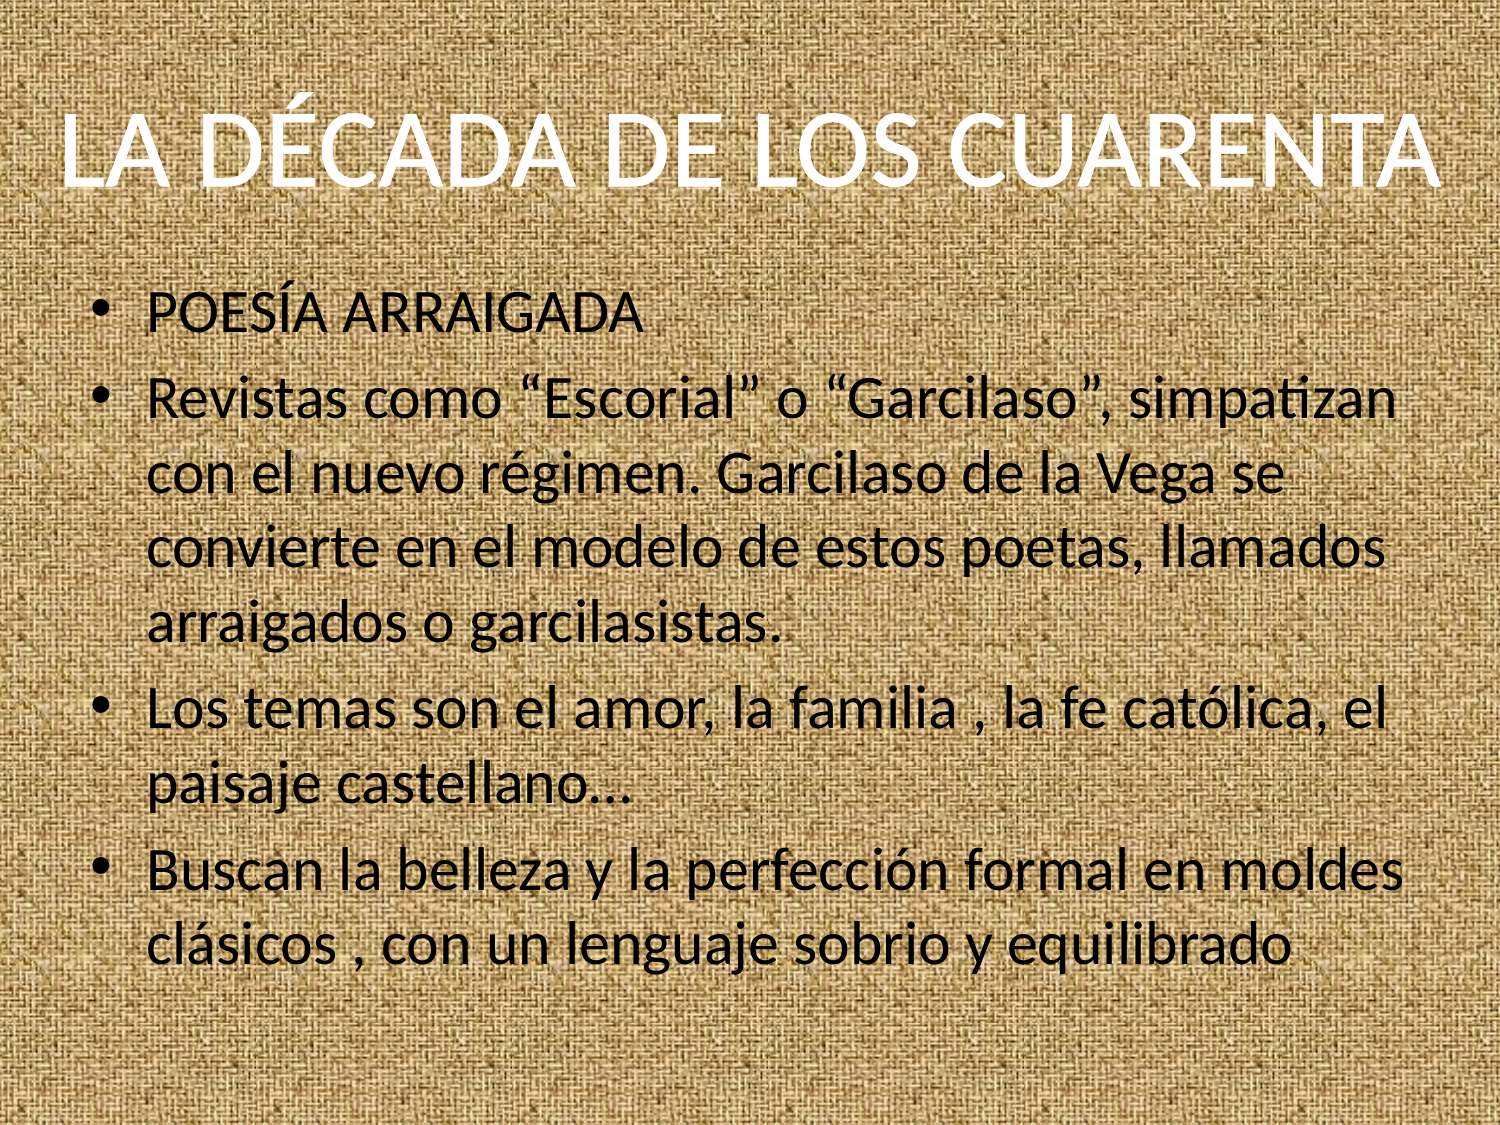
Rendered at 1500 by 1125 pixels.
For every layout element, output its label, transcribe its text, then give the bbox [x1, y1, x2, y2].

picture [0, 0, 1500, 1125]
list POESÍA ARRAIGADA Revistas como “Escorial” o “Garcilaso”, simpatizan con el nuevo régimen. Garcilaso de la Vega se convierte en el modelo de estos poetas, llamados arraigados o garcilasistas. Los temas son el amor, la familia , la fe católica, el paisaje castellano… Buscan la belleza y la perfección formal en moldes clásicos , con un lenguaje sobrio y equilibrado [75, 262, 1425, 1005]
text_box LA DÉCADA DE LOS CUARENTA [42, 66, 1458, 217]
